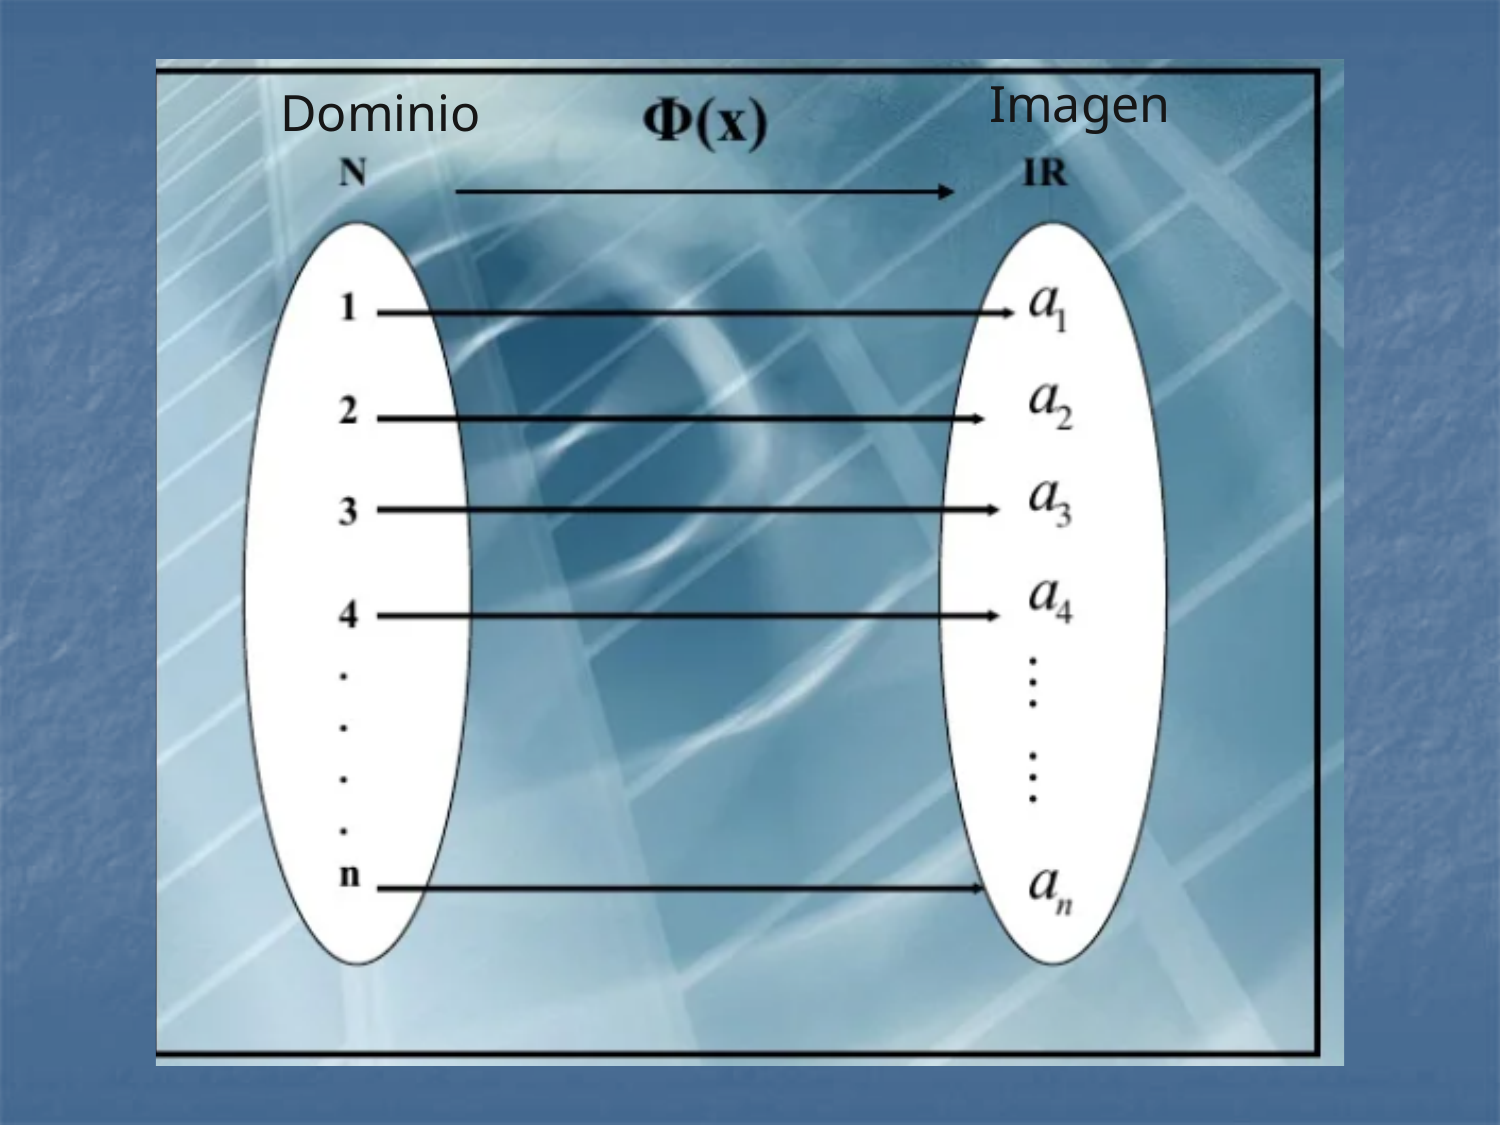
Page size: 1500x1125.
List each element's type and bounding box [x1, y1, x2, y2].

picture [155, 59, 1345, 1066]
